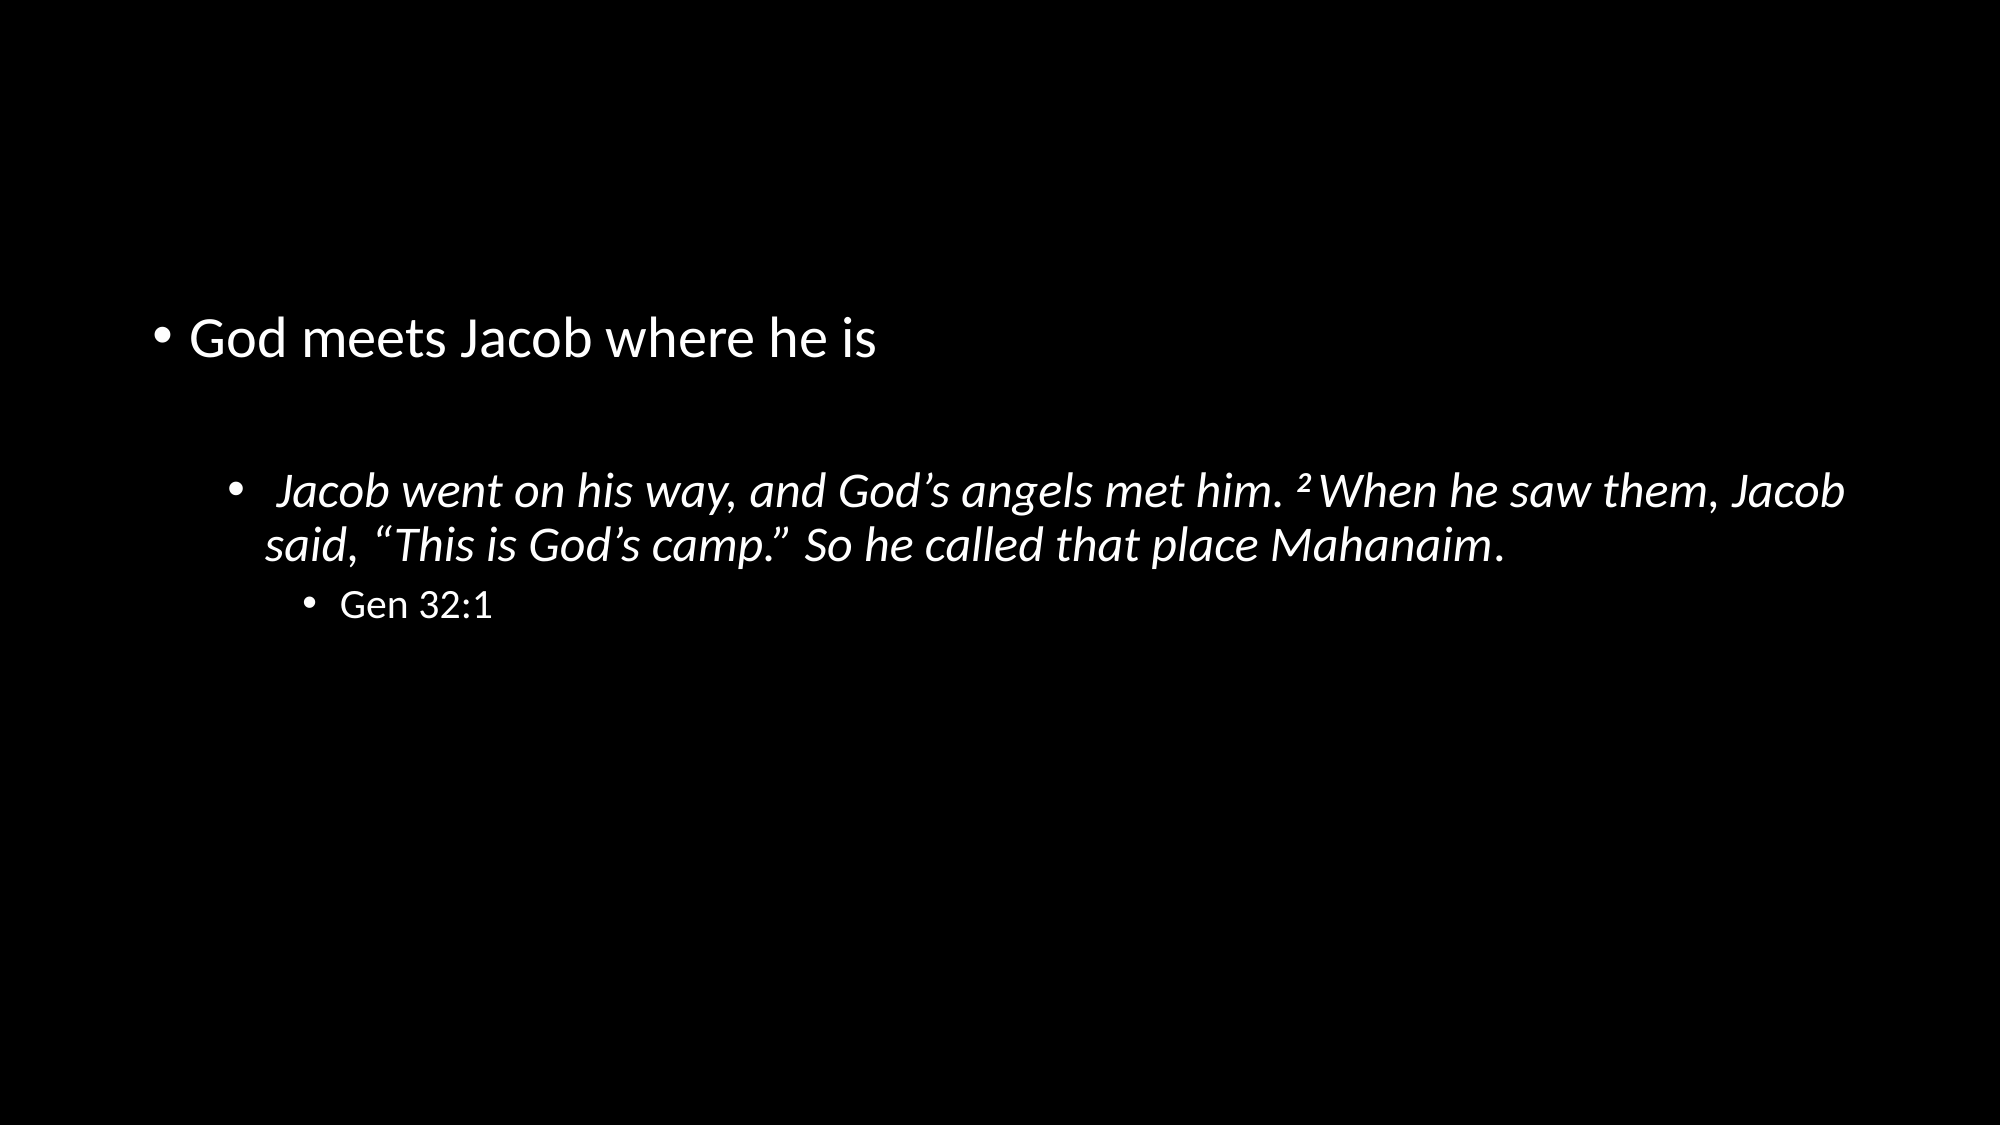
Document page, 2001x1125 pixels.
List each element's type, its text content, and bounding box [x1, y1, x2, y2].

list God meets Jacob where he is Jacob went on his way, and God’s angels met him. 2 When he saw them, Jacob said, “This is God’s camp.” So he called that place Mahanaim. Gen 32:1 [137, 299, 1863, 1014]
